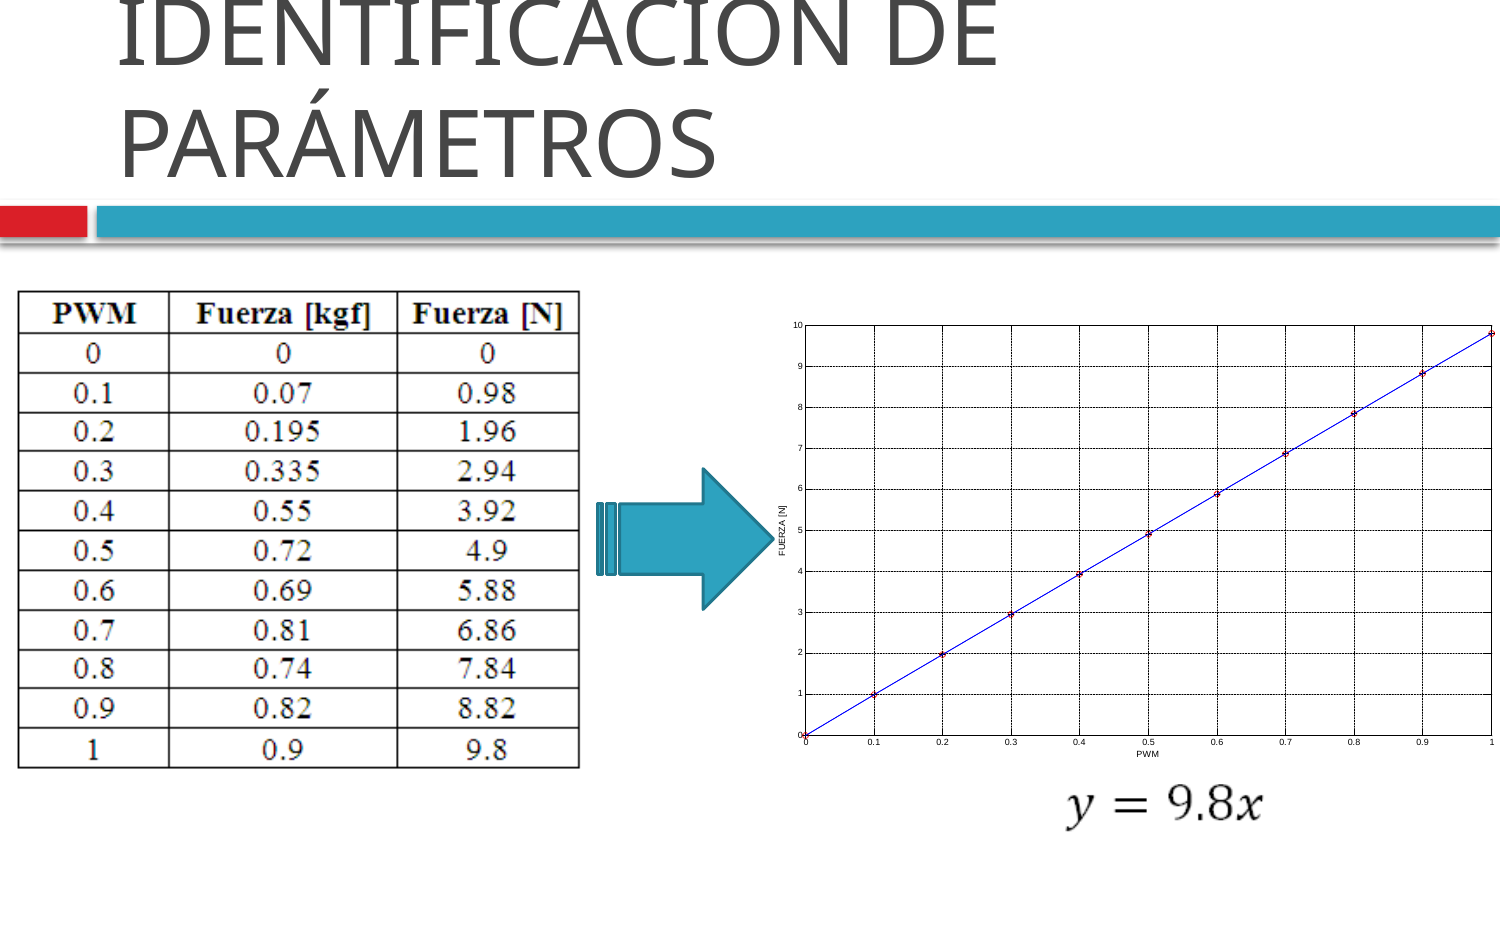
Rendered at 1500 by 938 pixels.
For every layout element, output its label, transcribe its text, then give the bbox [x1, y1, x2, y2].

title IDENTIFICACIÓN DE PARÁMETROS [99, 21, 1438, 205]
picture [772, 316, 1500, 767]
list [11, 280, 582, 774]
text_box [618, 467, 766, 611]
picture [1037, 769, 1284, 853]
text_box [605, 502, 617, 576]
text_box [596, 502, 604, 576]
